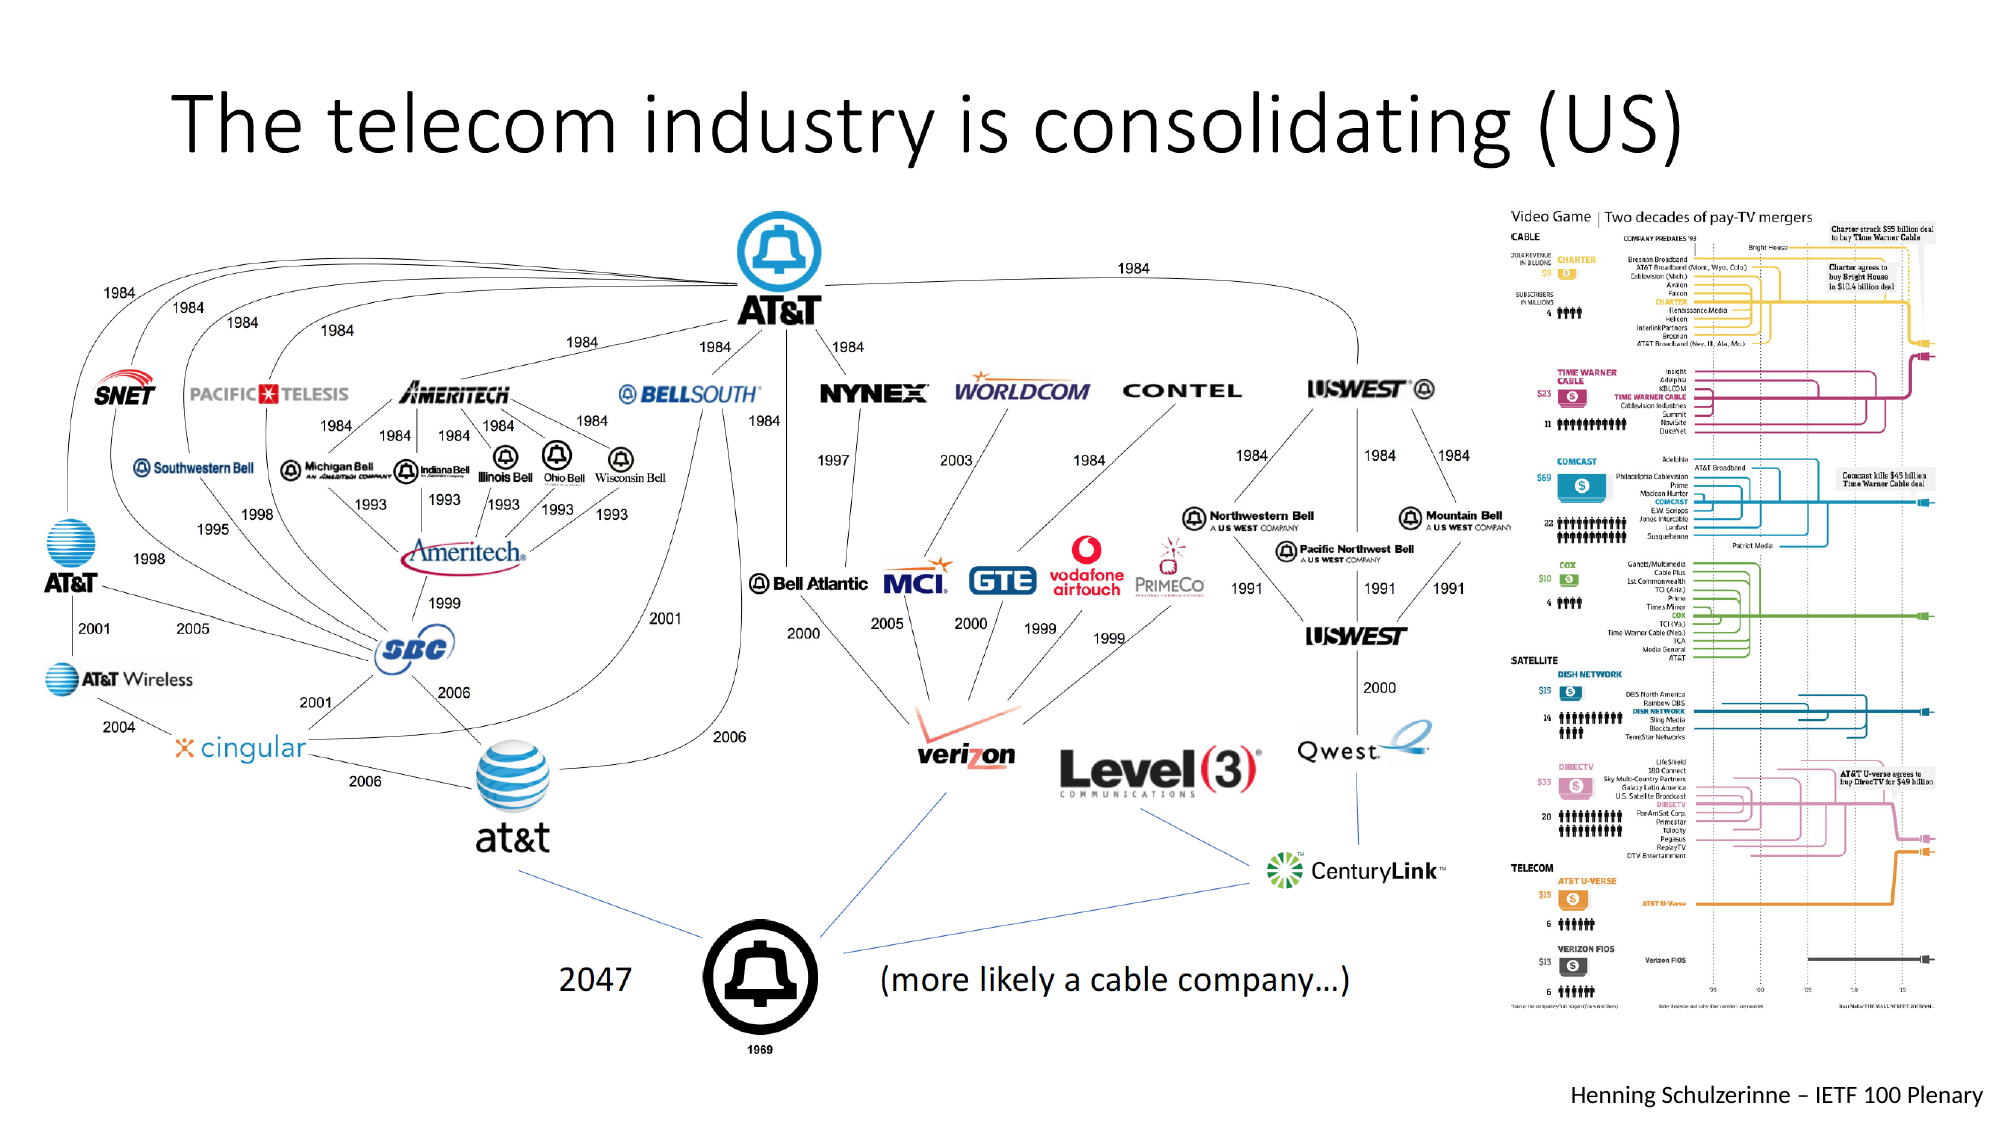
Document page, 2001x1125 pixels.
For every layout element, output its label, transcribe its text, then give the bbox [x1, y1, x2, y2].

text_box Henning Schulzerinne – IETF 100 Plenary [1555, 1071, 1999, 1116]
picture [0, 56, 2000, 1068]
